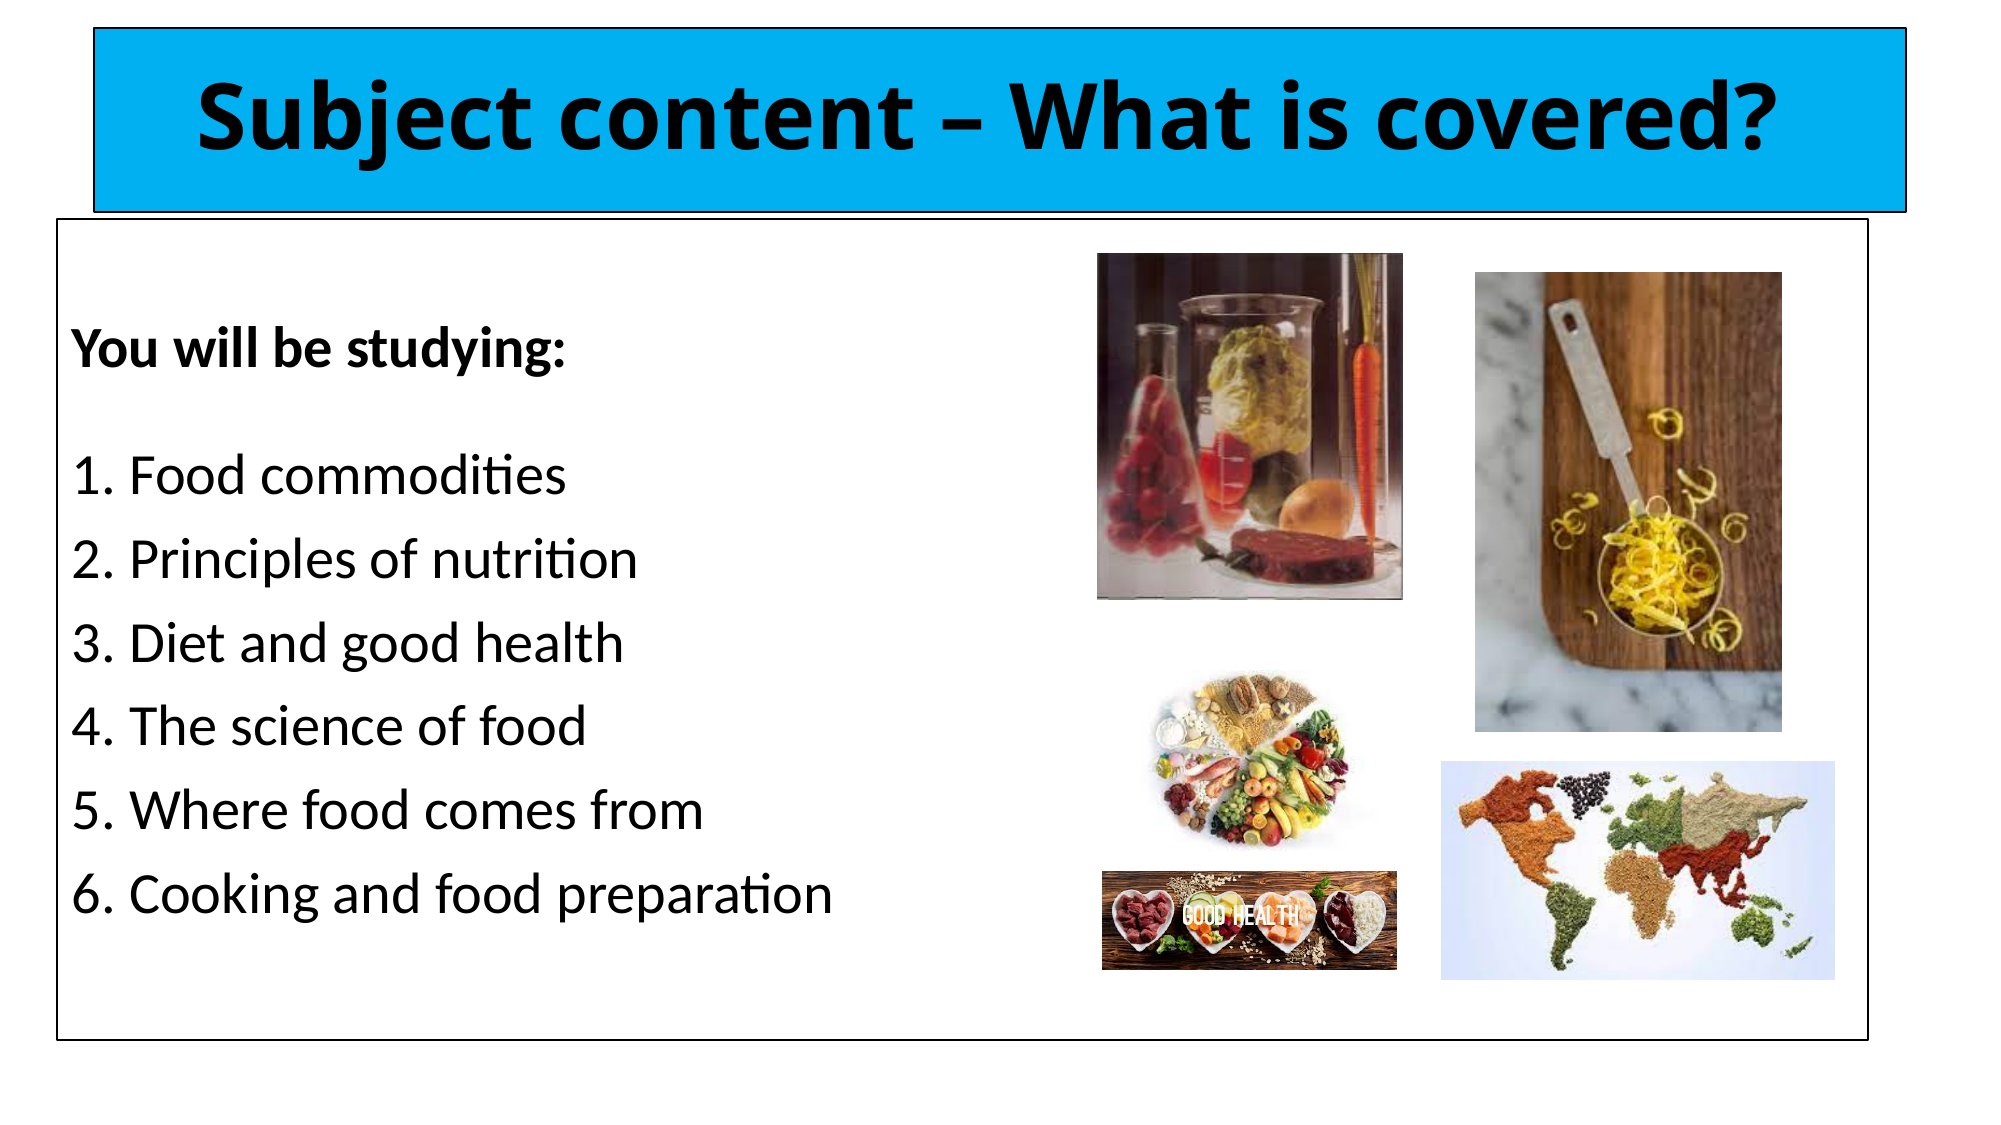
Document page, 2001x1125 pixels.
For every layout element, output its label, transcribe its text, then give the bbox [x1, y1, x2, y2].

picture [1097, 253, 1403, 600]
picture [1102, 871, 1397, 970]
picture [1088, 670, 1411, 851]
picture [1475, 272, 1782, 732]
picture [1441, 761, 1835, 980]
list You will be studying: 1. Food commodities 2. Principles of nutrition 3. Diet and good health 4. The science of food 5. Where food comes from 6. Cooking and food preparation [56, 219, 1869, 1041]
title Subject content – What is covered? [94, 28, 1906, 213]
text_box [192, 422, 985, 970]
